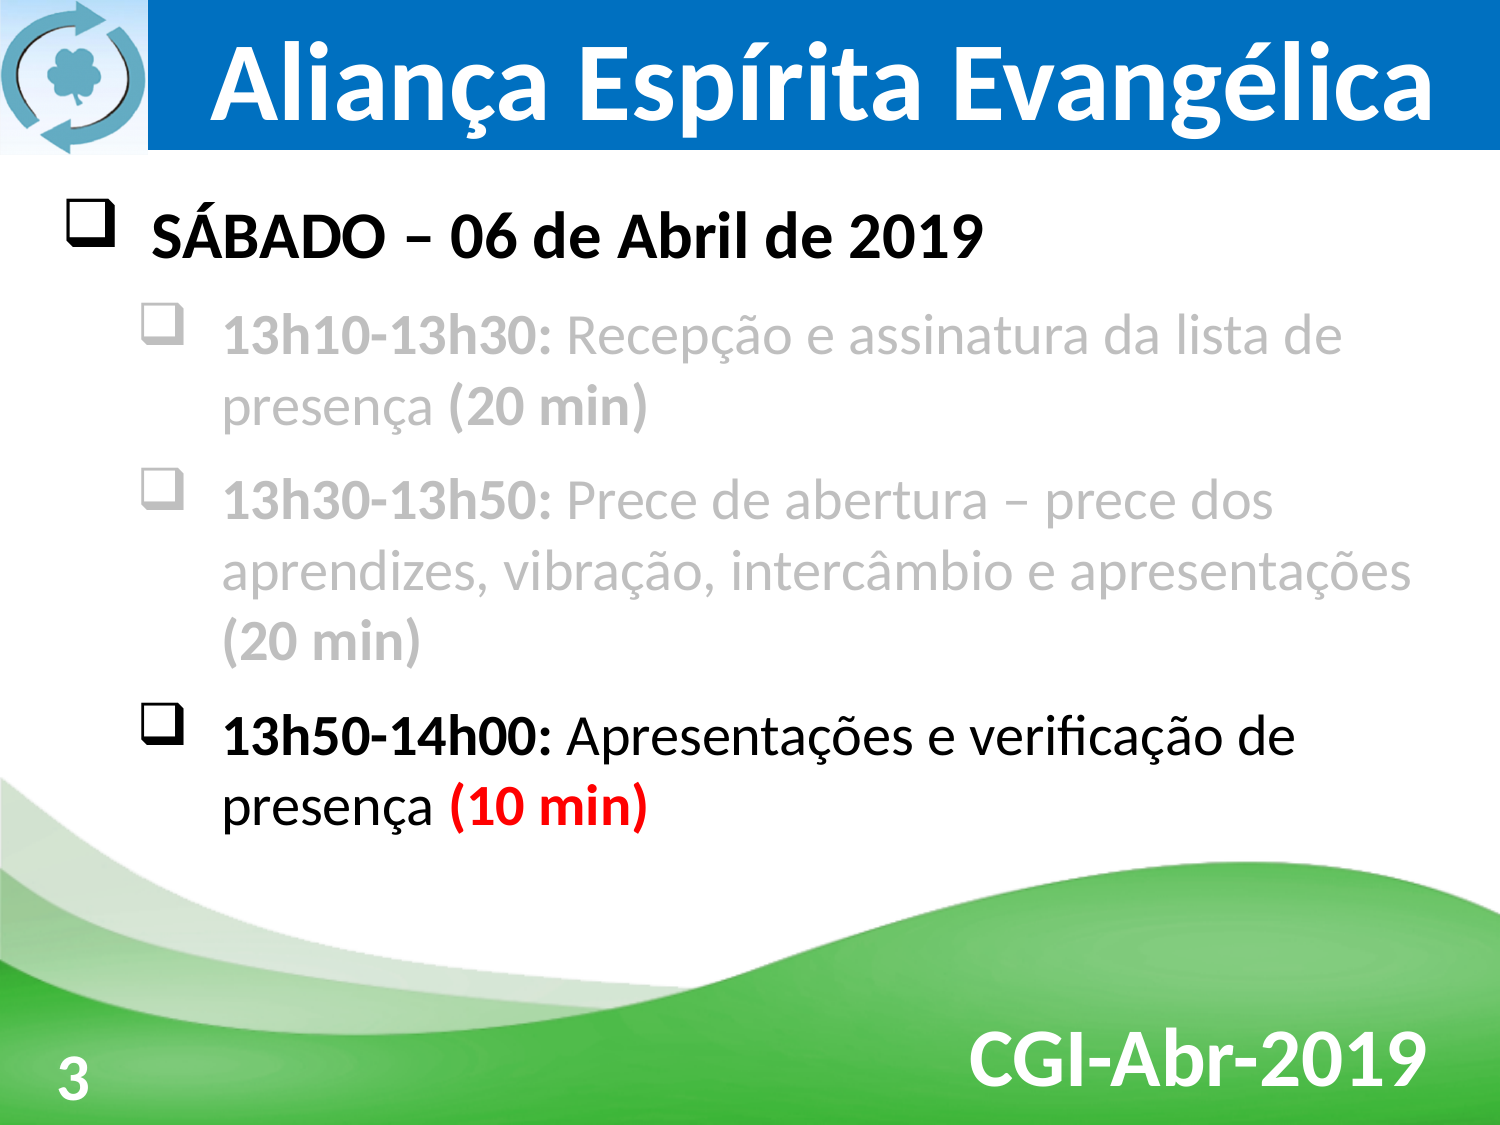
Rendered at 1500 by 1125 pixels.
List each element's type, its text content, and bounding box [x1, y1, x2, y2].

text_box [726, 936, 1471, 1125]
text_box SÁBADO – 06 de Abril de 2019 13h10-13h30: Recepção e assinatura da lista de presença (20 min) 13h30-13h50: Prece de abertura – prece dos aprendizes, vibração, intercâmbio e apresentações (20 min) 13h50-14h00: Apresentações e verificação de presença (10 min) [46, 184, 1465, 844]
picture [0, 776, 1500, 1125]
picture [0, 0, 148, 155]
slide_number 3 [0, 1023, 148, 1125]
